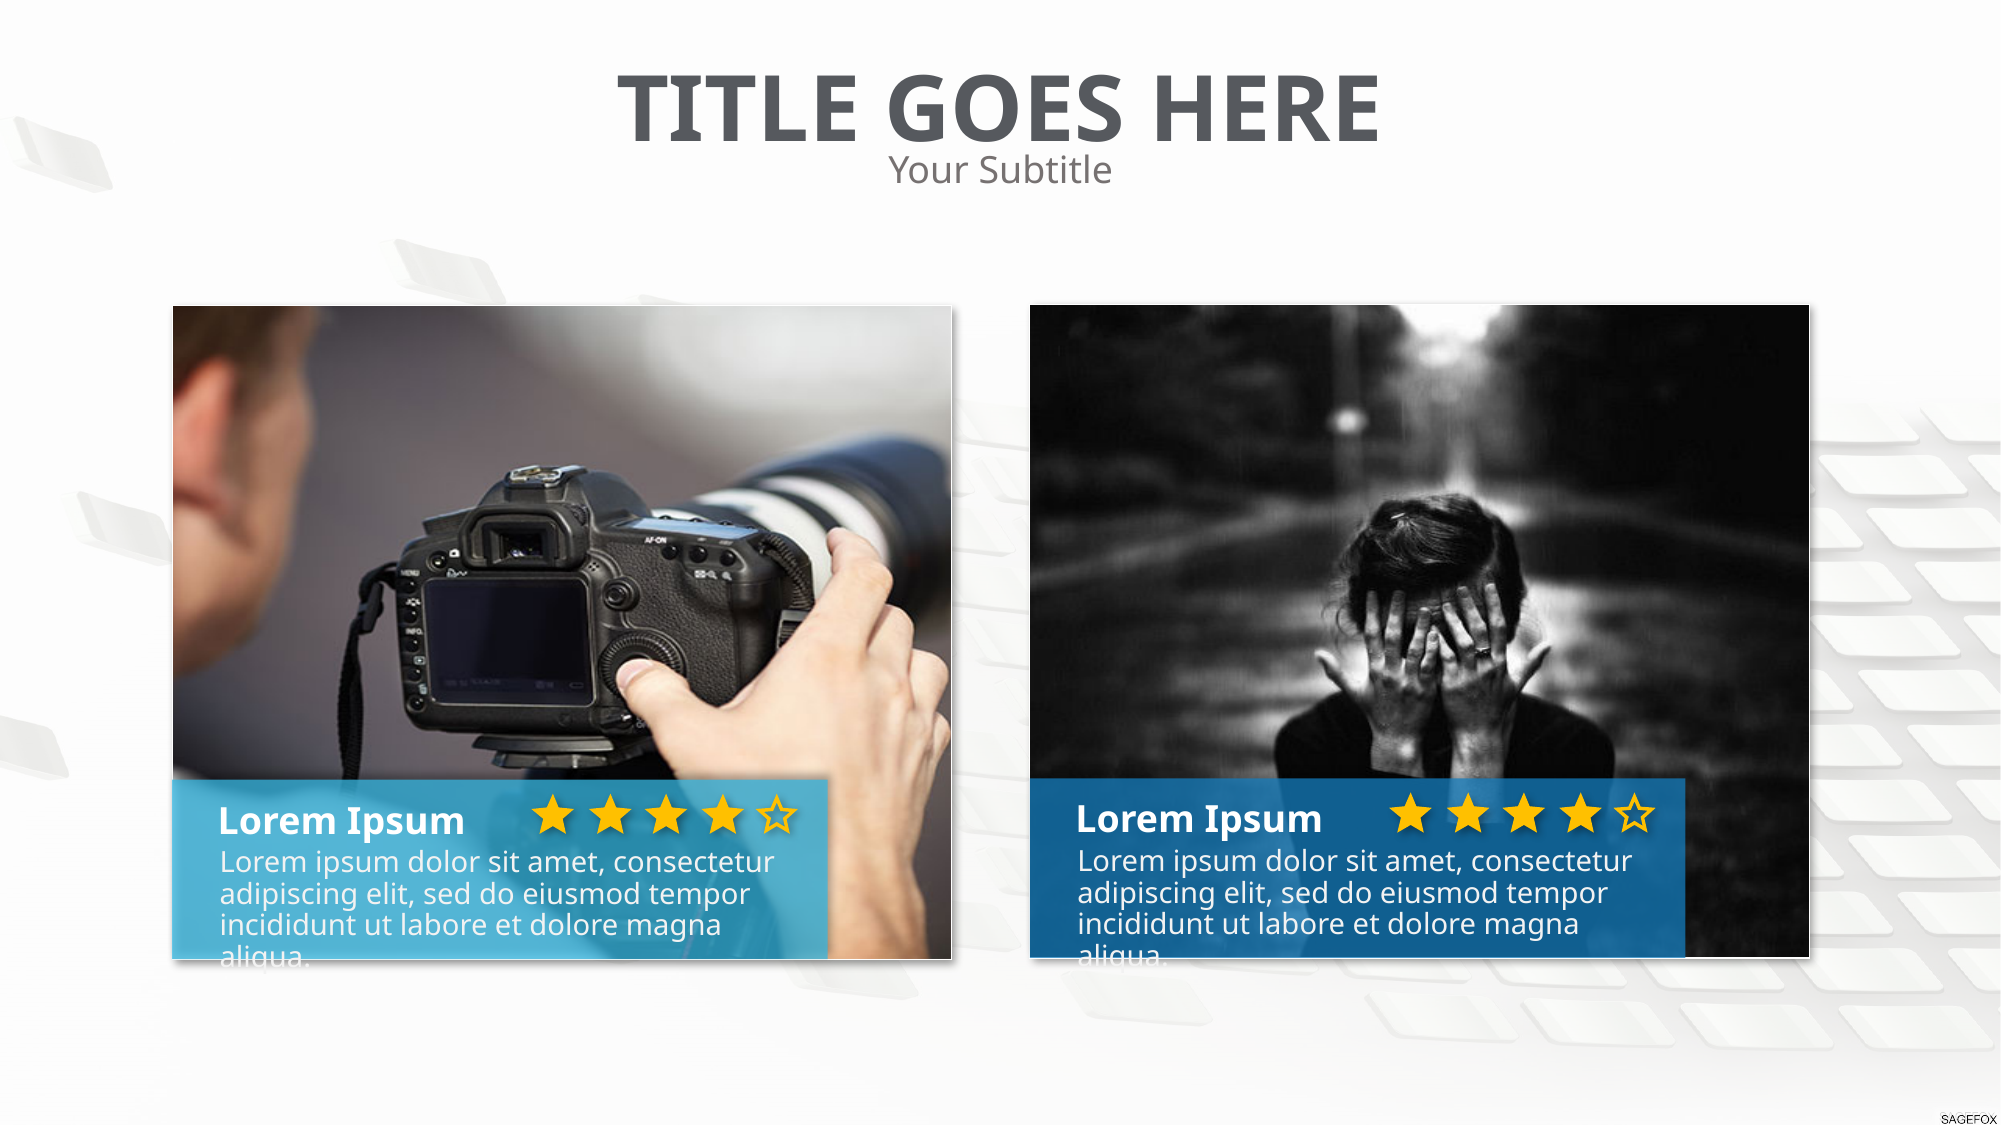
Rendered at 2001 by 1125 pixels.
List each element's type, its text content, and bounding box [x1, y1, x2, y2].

text_box [531, 793, 575, 834]
text_box Lorem Ipsum [202, 789, 503, 849]
text_box [1559, 792, 1602, 833]
text_box Lorem ipsum dolor sit amet, consectetur adipiscing elit, sed do eiusmod tempor incididunt ut labore et dolore magna aliqua. [1077, 846, 1640, 952]
text_box [755, 793, 799, 834]
text_box [1446, 792, 1490, 833]
text_box [701, 793, 745, 834]
text_box [588, 793, 632, 834]
text_box [1029, 303, 1811, 959]
text_box [1502, 792, 1546, 833]
text_box Lorem Ipsum [1060, 788, 1361, 848]
text_box [1389, 792, 1432, 833]
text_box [548, 42, 1452, 199]
text_box [1029, 777, 1687, 959]
text_box Lorem ipsum dolor sit amet, consectetur adipiscing elit, sed do eiusmod tempor incididunt ut labore et dolore magna aliqua. [219, 847, 782, 953]
text_box [171, 305, 953, 960]
picture [1938, 1114, 1999, 1125]
text_box [171, 779, 829, 960]
text_box [644, 793, 688, 834]
text_box [1613, 792, 1656, 833]
